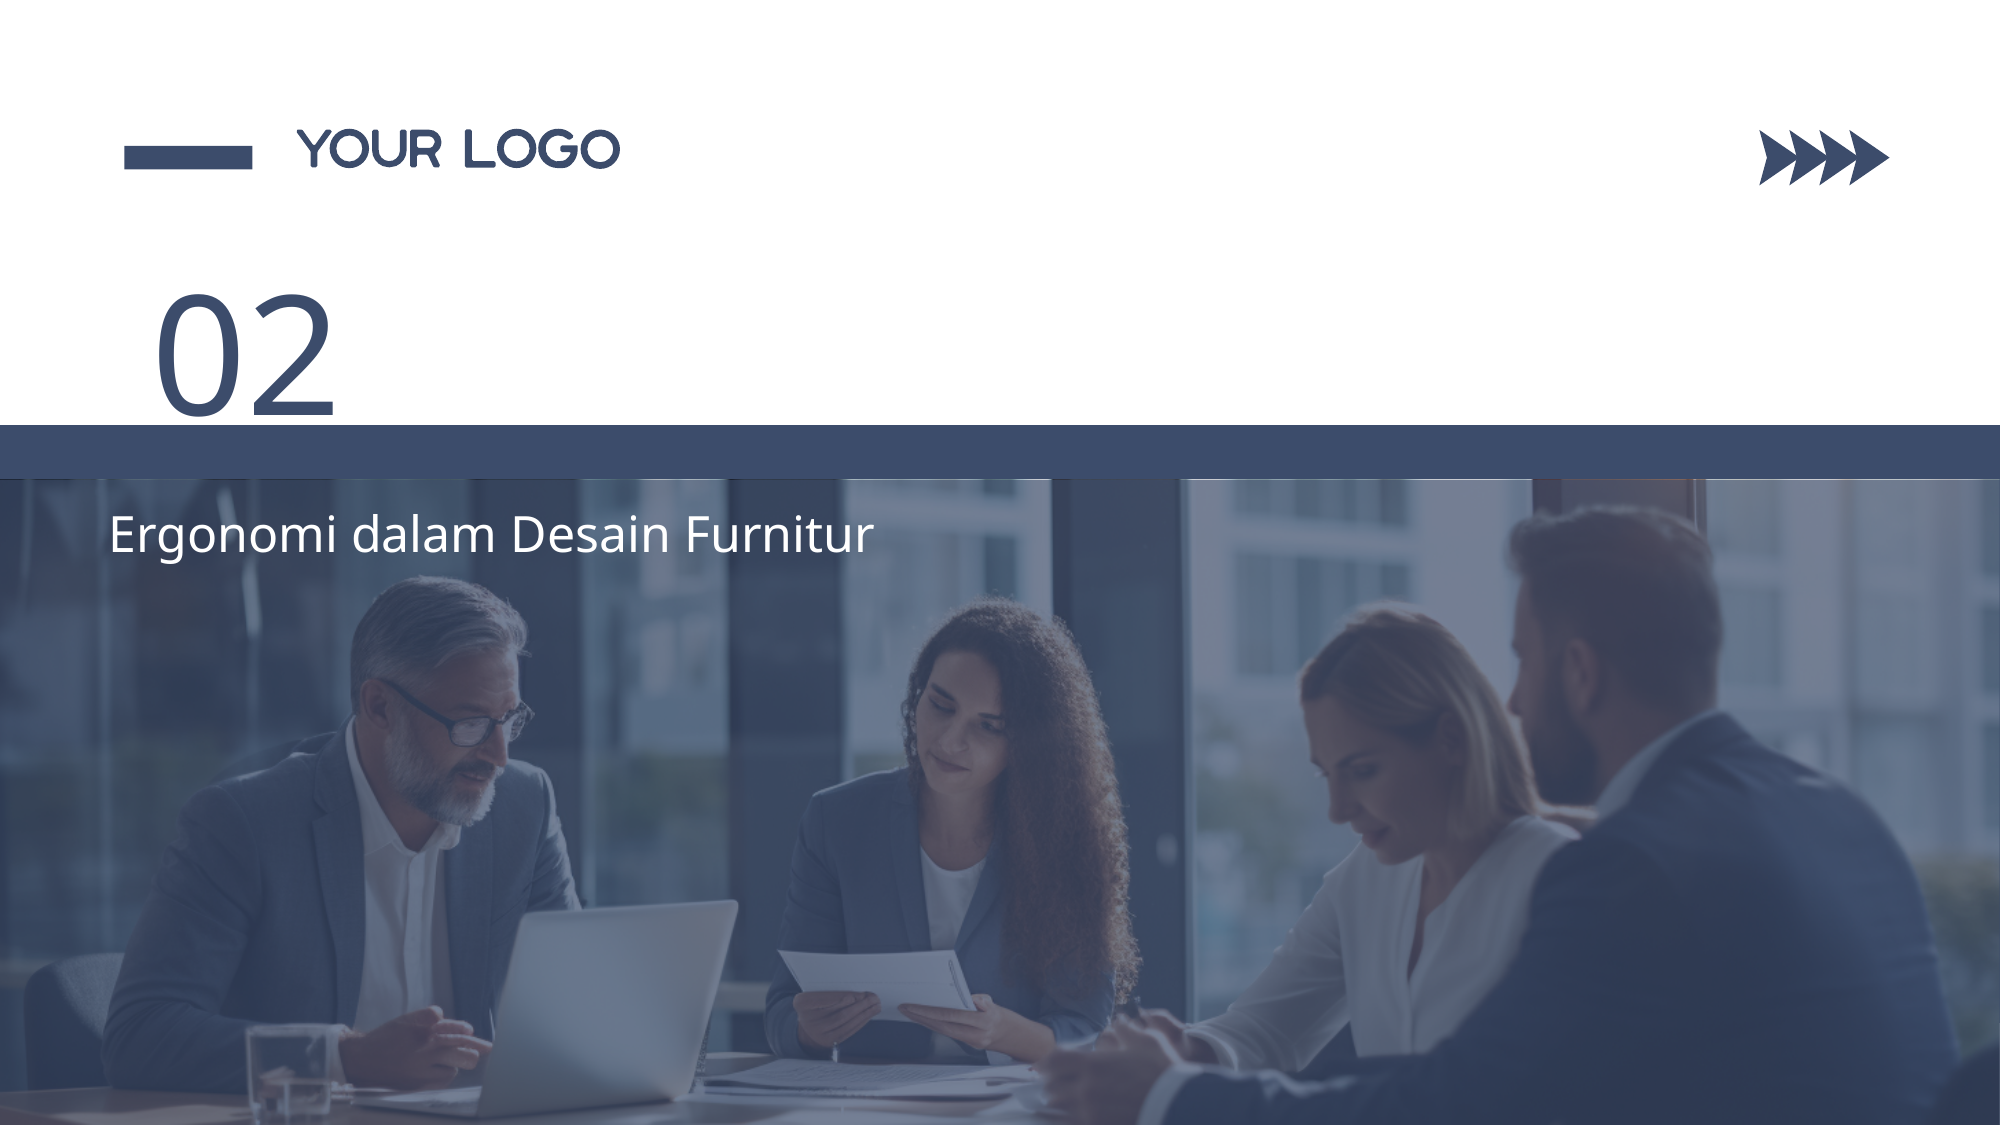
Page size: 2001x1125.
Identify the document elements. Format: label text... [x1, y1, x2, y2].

text_box [0, 425, 2000, 479]
picture [0, 479, 2000, 1125]
text_box [372, 129, 407, 168]
text_box [497, 128, 537, 169]
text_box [1759, 129, 1890, 186]
text_box [410, 129, 442, 168]
text_box [538, 128, 578, 169]
text_box [580, 129, 620, 169]
text_box [464, 129, 496, 168]
text_box [329, 128, 370, 169]
text_box [124, 145, 253, 170]
text_box [296, 129, 332, 168]
text_box 02 [108, 248, 809, 449]
